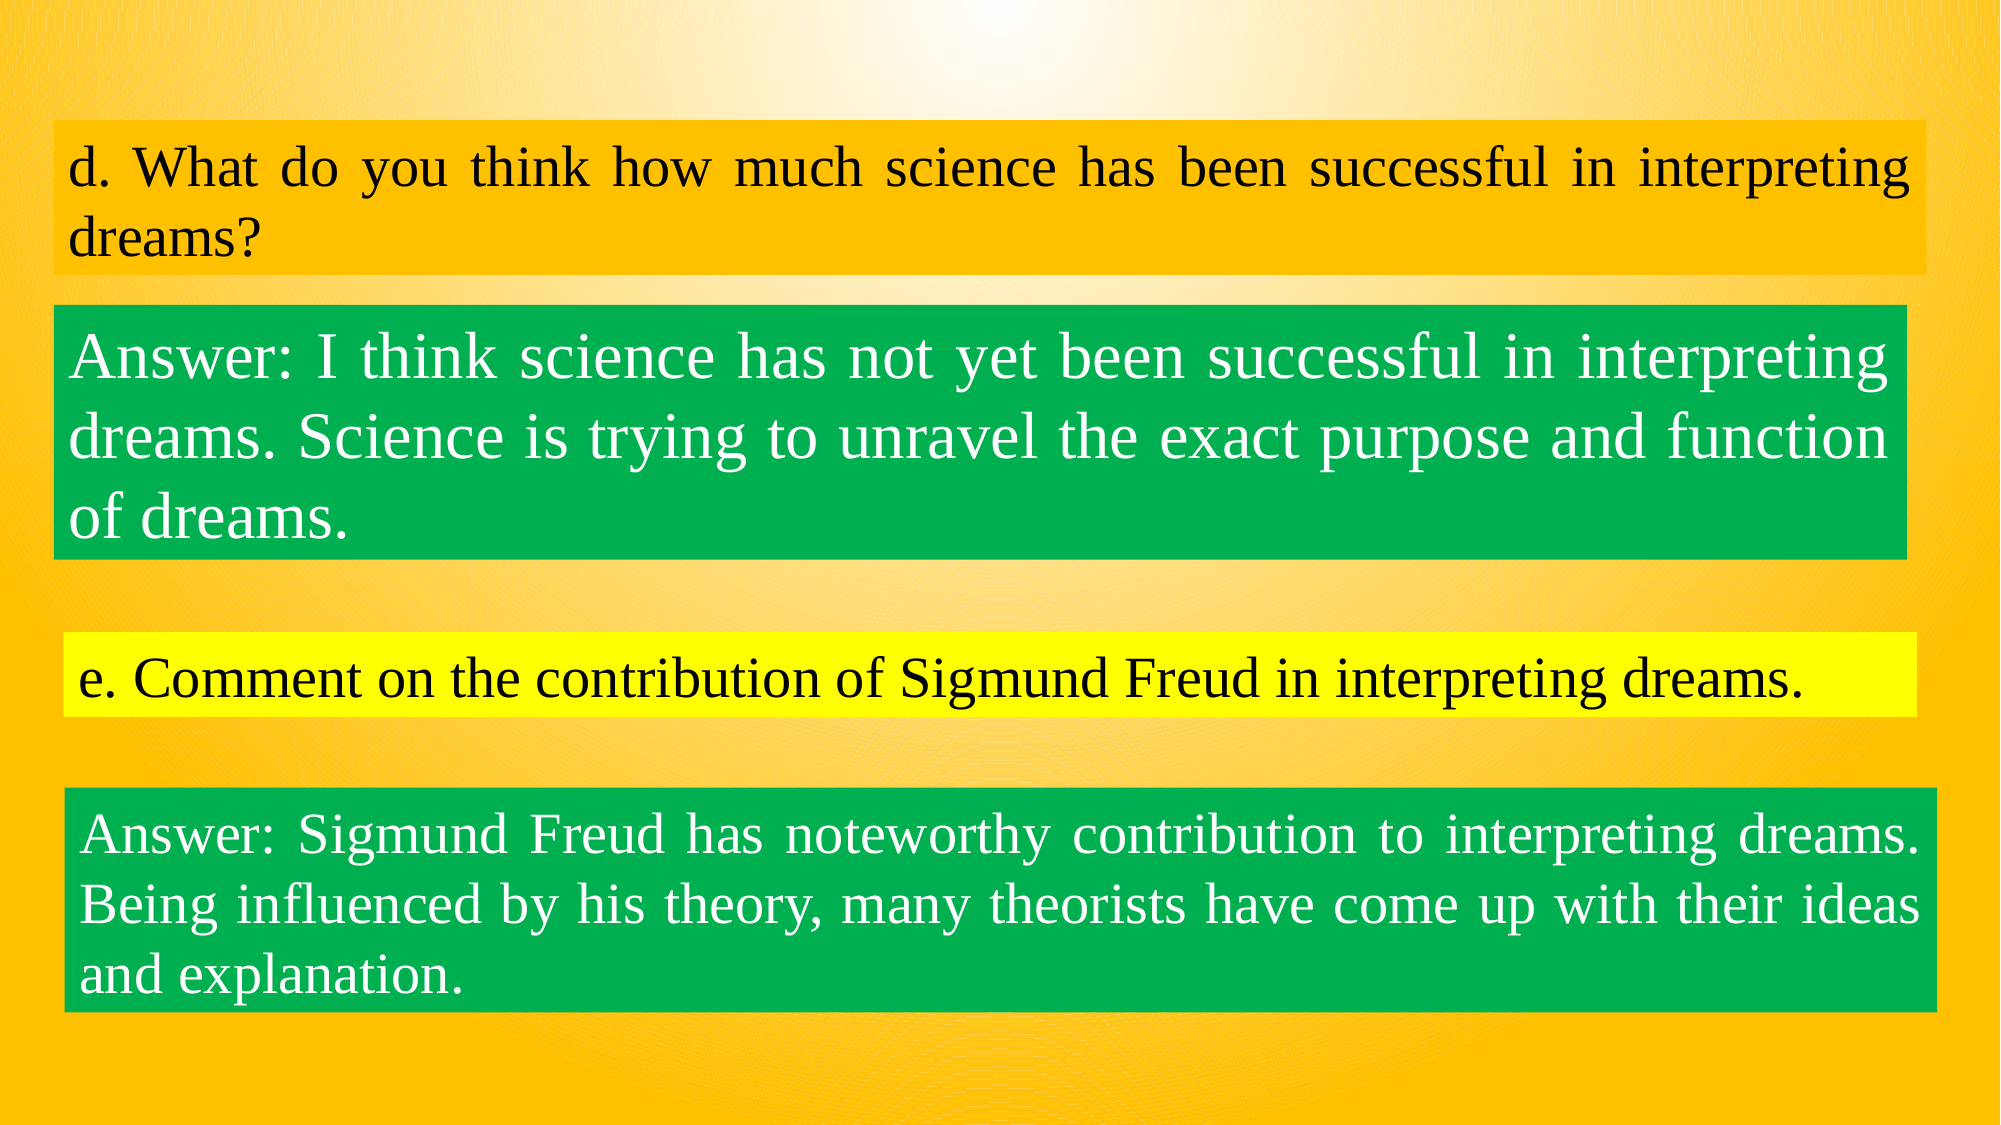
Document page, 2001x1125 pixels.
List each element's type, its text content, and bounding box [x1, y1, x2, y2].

text_box Answer: I think science has not yet been successful in interpreting dreams. Science is trying to unravel the exact purpose and function of dreams. [53, 304, 1908, 560]
text_box e. Comment on the contribution of Sigmund Freud in interpreting dreams. [63, 632, 1917, 717]
text_box Answer: Sigmund Freud has noteworthy contribution to interpreting dreams. Being influenced by his theory, many theorists have come up with their ideas and explanation. [64, 787, 1938, 1013]
text_box d. What do you think how much science has been successful in interpreting dreams? [53, 120, 1927, 275]
